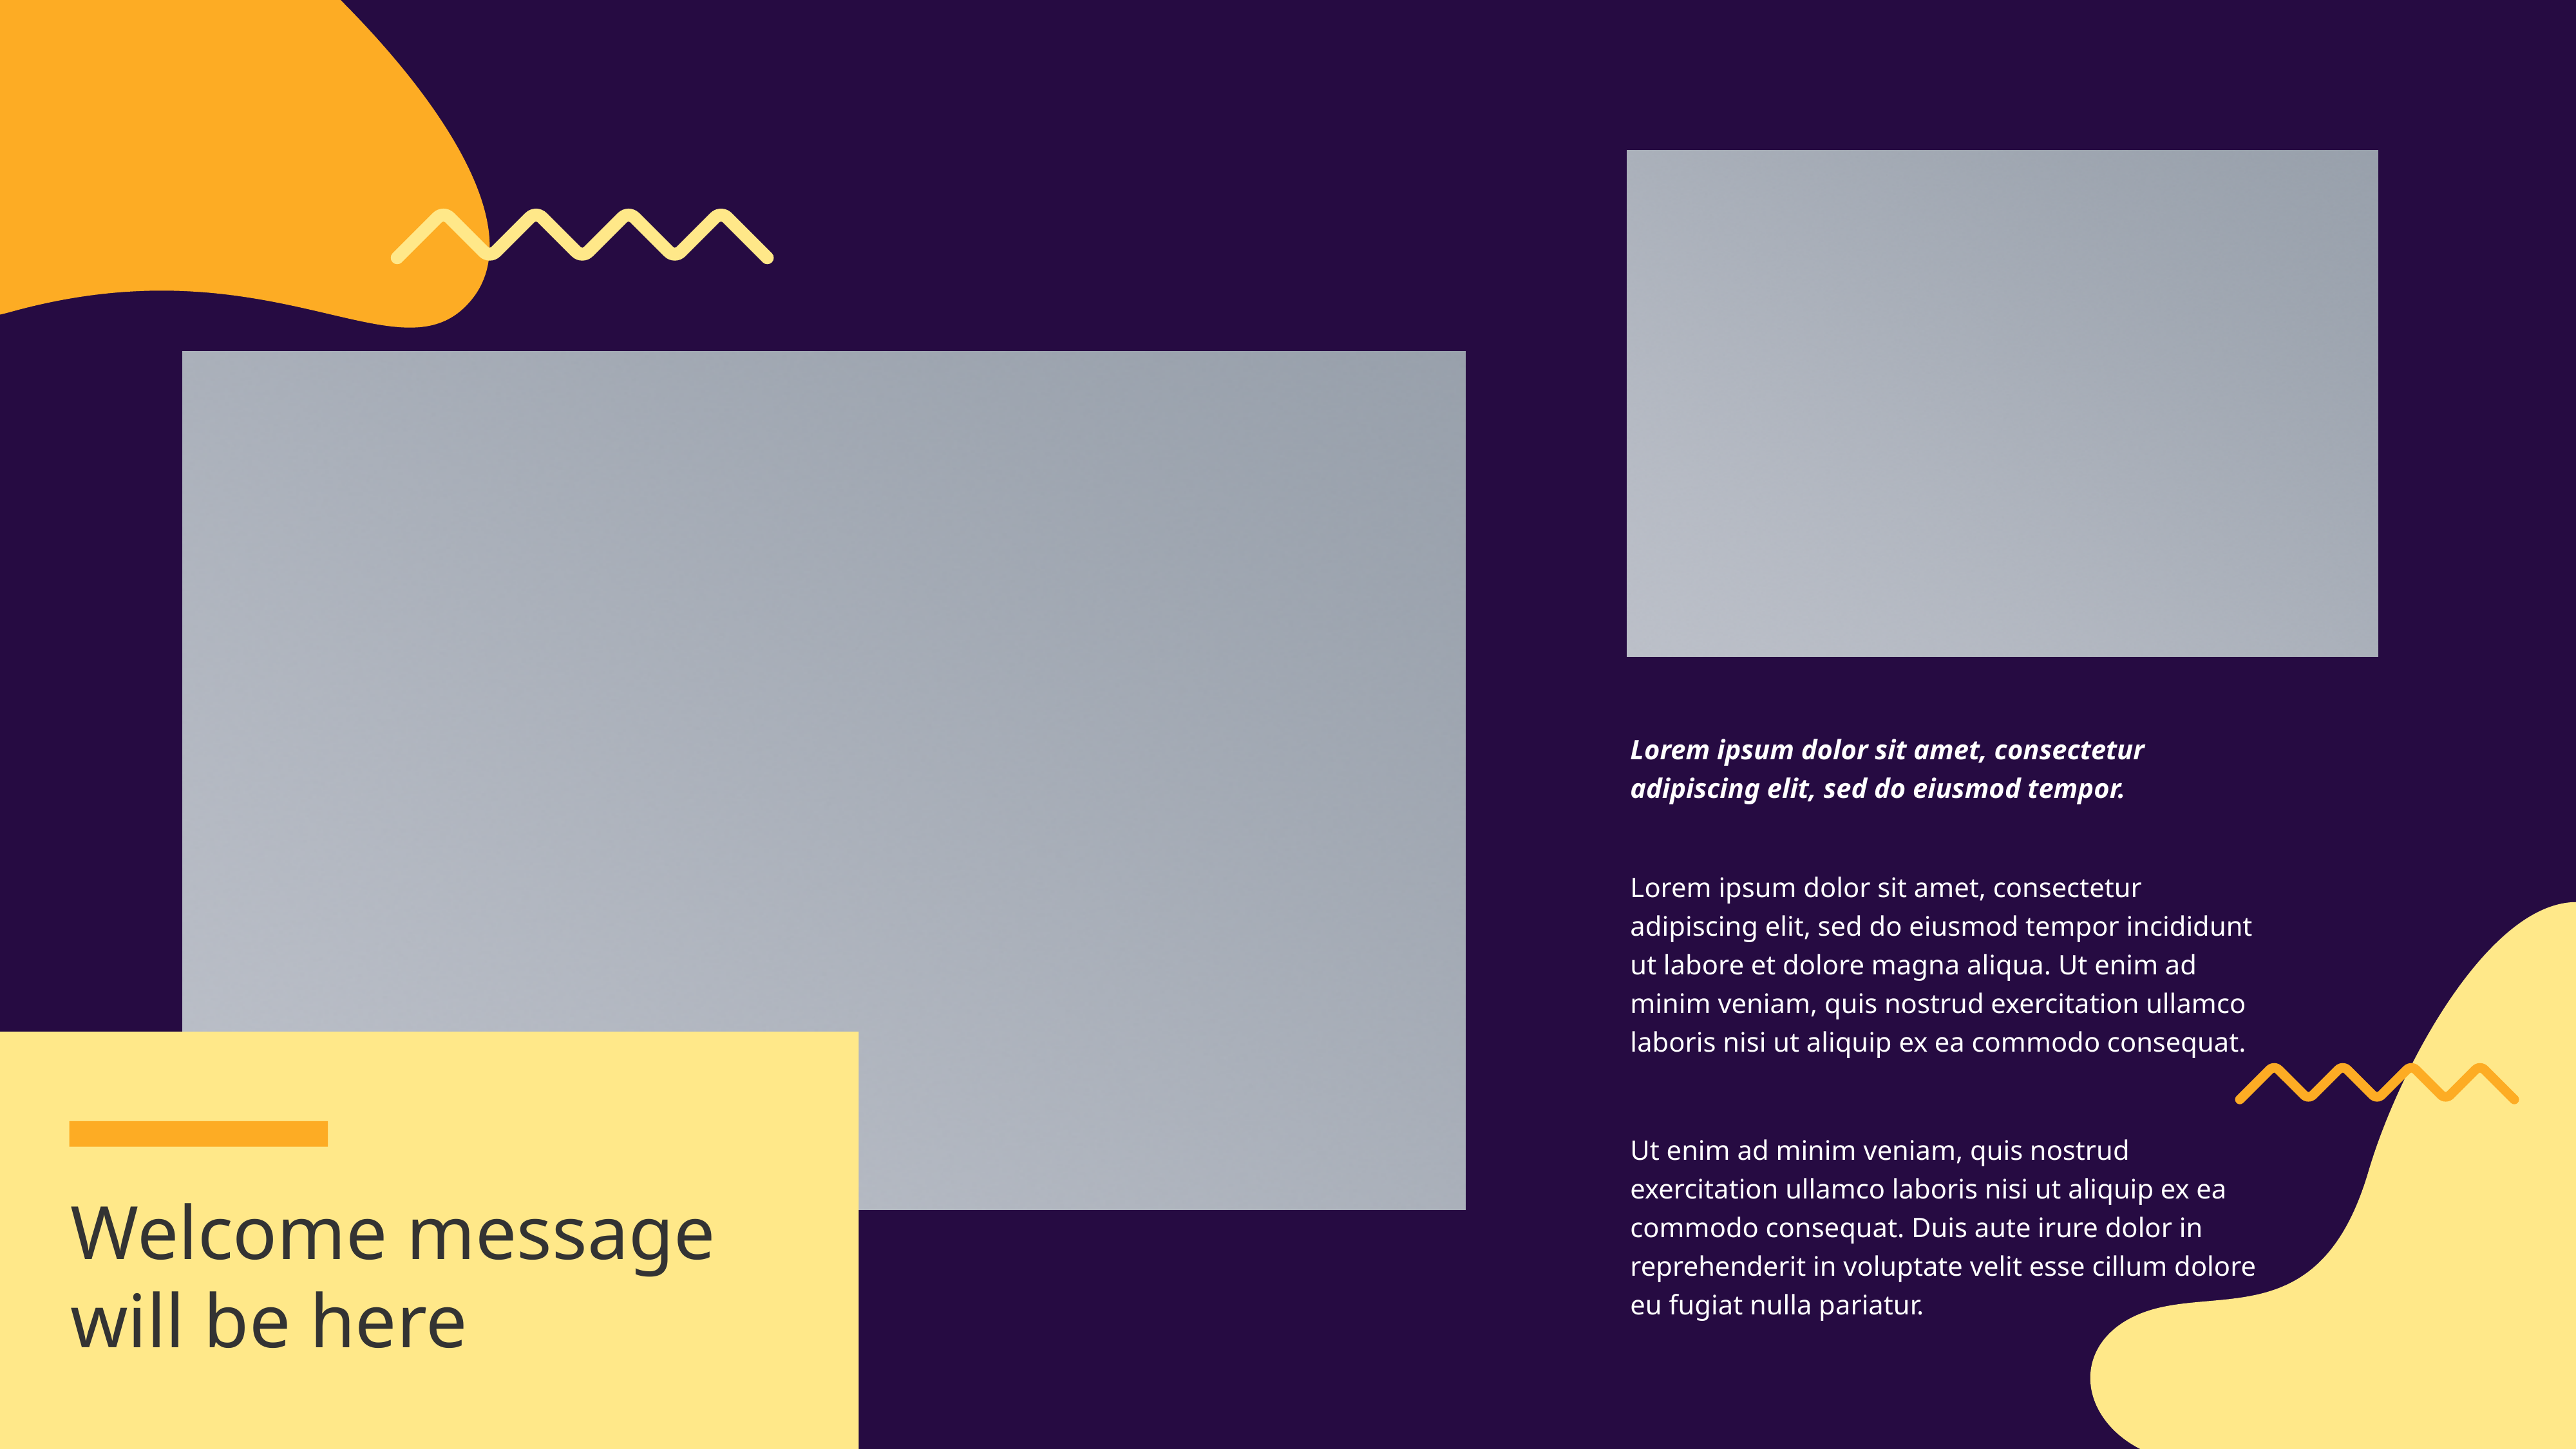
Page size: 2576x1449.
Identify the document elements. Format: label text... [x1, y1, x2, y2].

text_box Lorem ipsum dolor sit amet, consectetur adipiscing elit, sed do eiusmod tempor. [1627, 723, 2277, 837]
text_box Welcome message will be here [67, 1182, 791, 1404]
text_box [2090, 902, 2576, 1449]
text_box [390, 208, 774, 265]
text_box [0, 1031, 859, 1449]
list Lorem ipsum dolor sit amet, consectetur adipiscing elit, sed do eiusmod tempor incididunt ut labore et dolore magna aliqua. Ut enim ad minim veniam, quis nostrud exercitation ullamco laboris nisi ut aliquip ex ea commodo consequat. [1627, 860, 2277, 1082]
picture [1627, 150, 2378, 658]
text_box Ut enim ad minim veniam, quis nostrud exercitation ullamco laboris nisi ut aliquip ex ea commodo consequat. Duis aute irure dolor in reprehenderit in voluptate velit esse cillum dolore eu fugiat nulla pariatur. [1627, 1123, 2277, 1345]
text_box [69, 1121, 178, 1147]
text_box [0, 0, 490, 328]
text_box [2235, 1063, 2519, 1104]
picture [182, 351, 1466, 1211]
